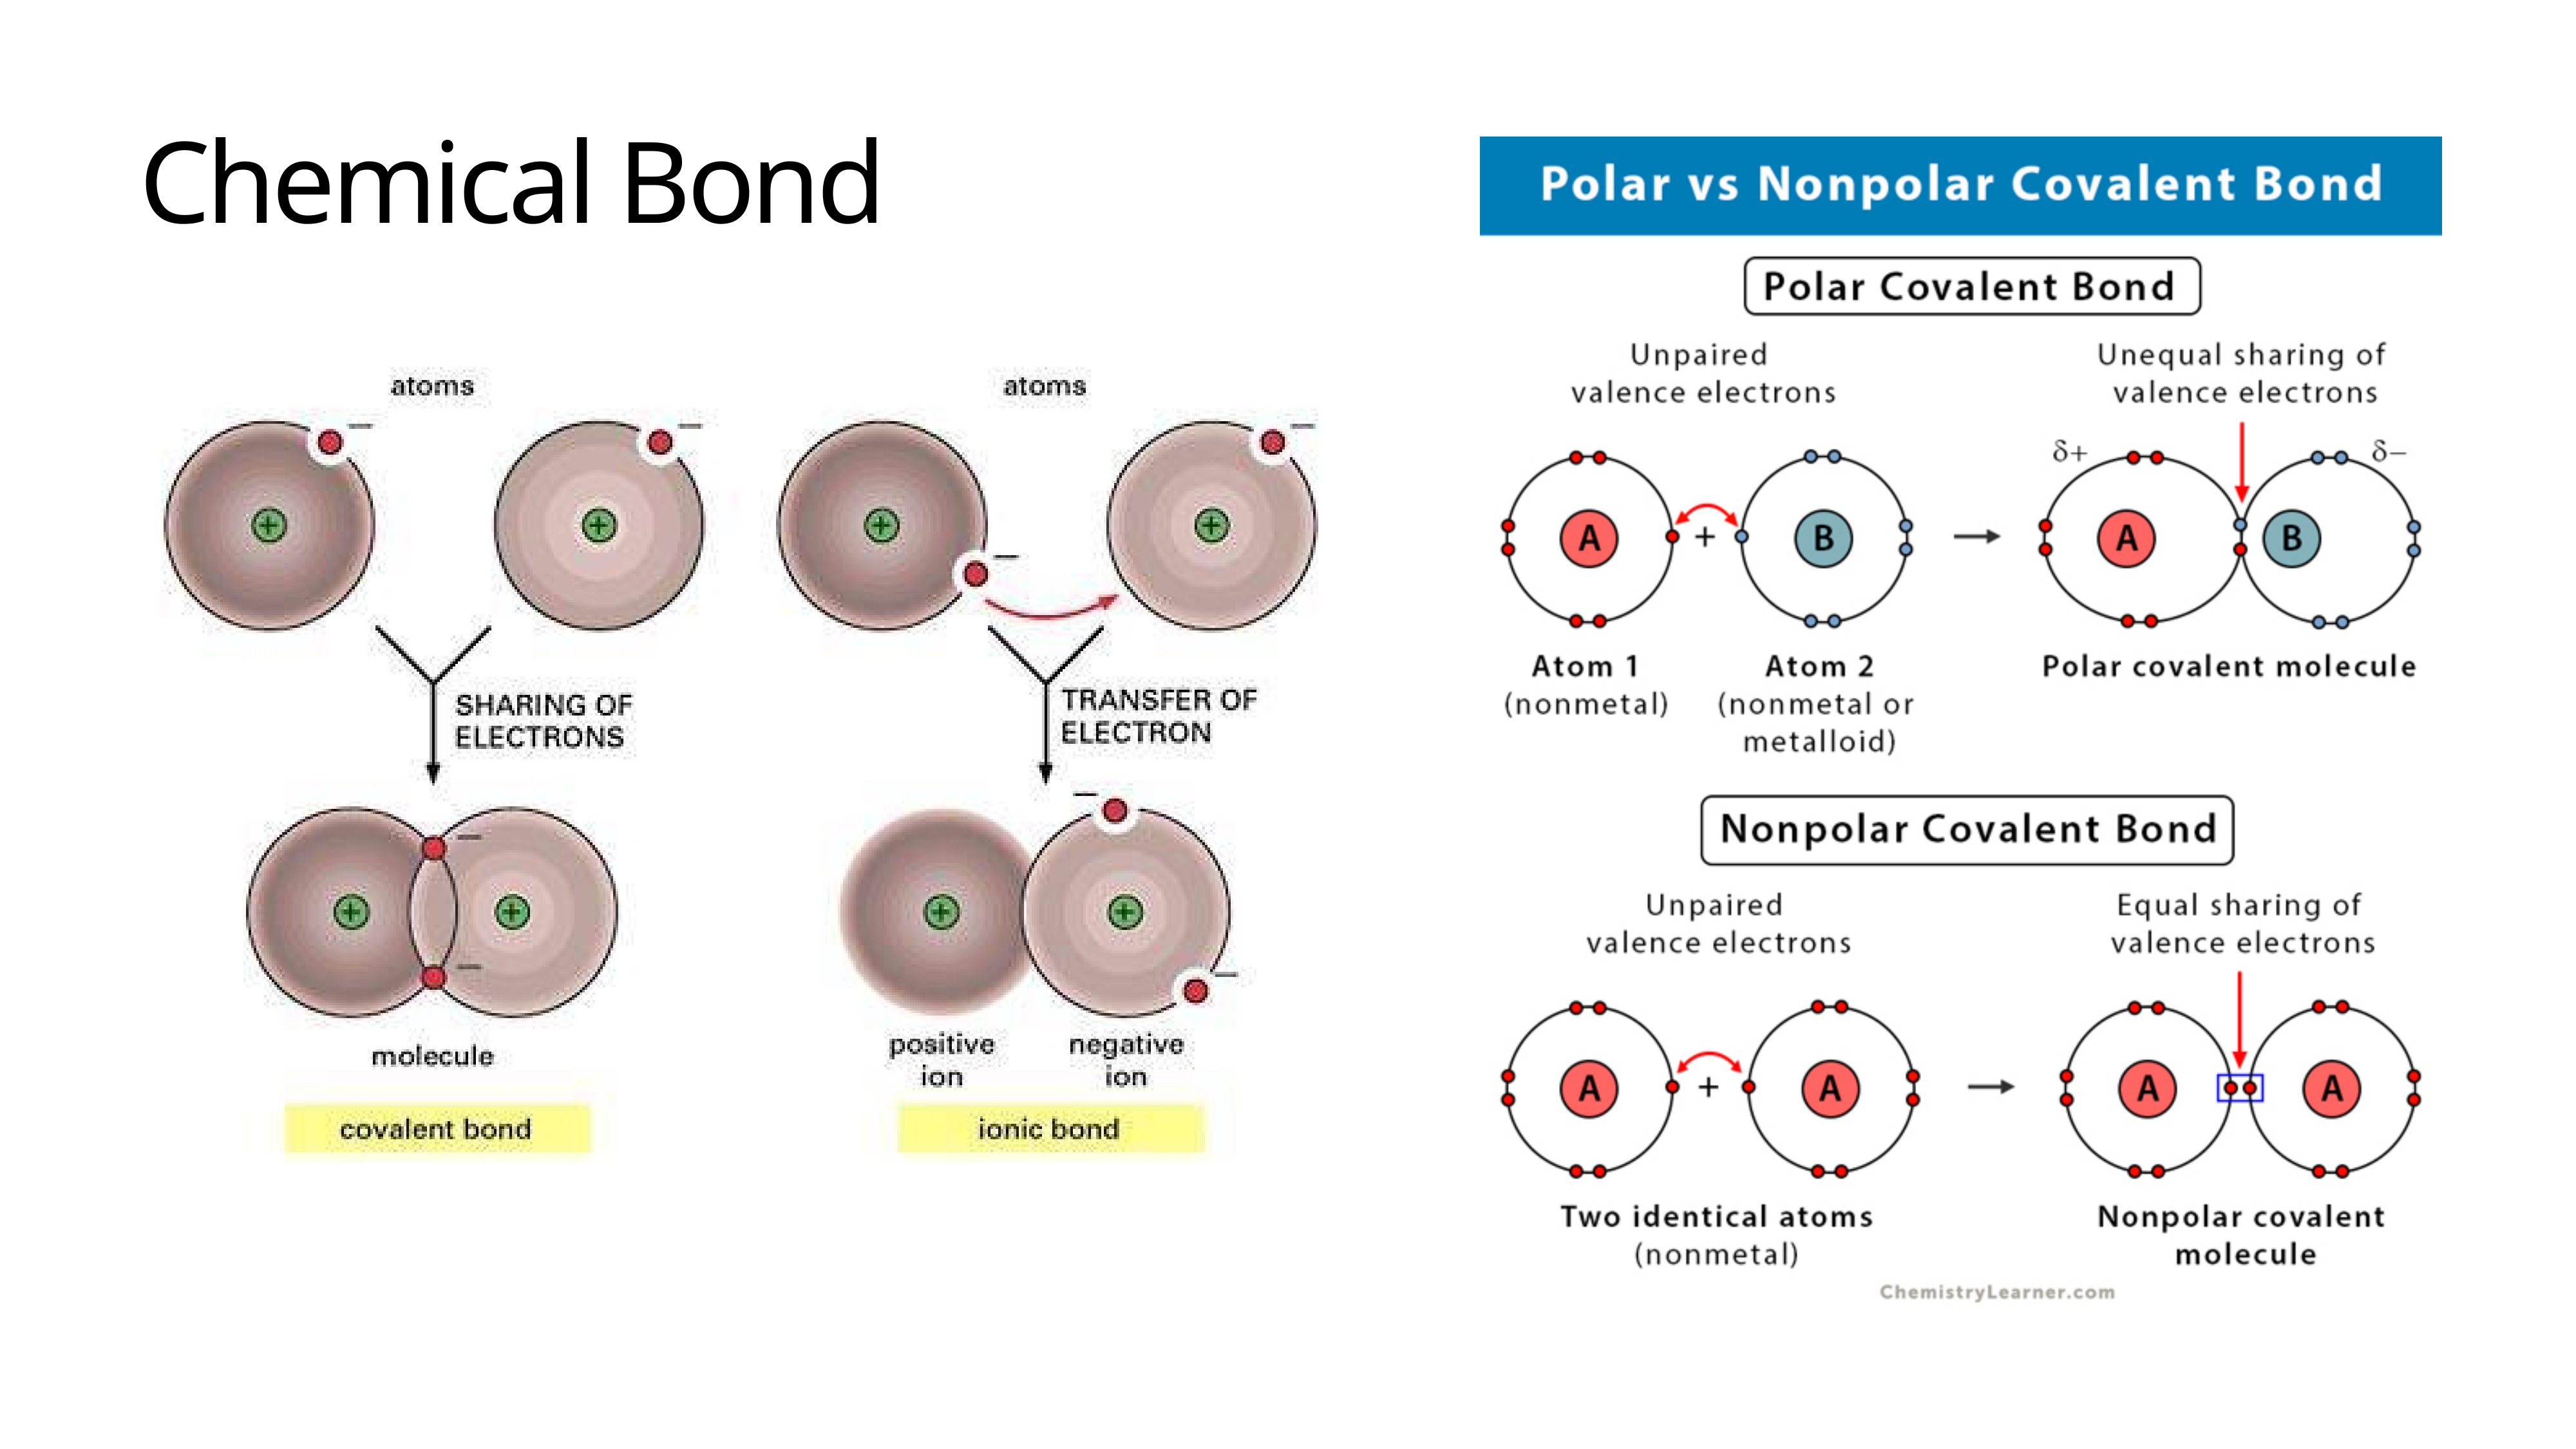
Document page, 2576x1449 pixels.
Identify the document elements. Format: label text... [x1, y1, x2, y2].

picture [1945, 175, 1969, 200]
picture [1688, 175, 1714, 200]
picture [1718, 175, 1738, 200]
picture [1653, 175, 1671, 200]
picture [2217, 168, 2235, 200]
picture [1542, 165, 1569, 200]
picture [2045, 175, 2072, 200]
picture [2354, 164, 2381, 200]
picture [1795, 175, 1823, 200]
picture [1573, 175, 1600, 200]
picture [1622, 175, 1645, 200]
picture [1479, 234, 2442, 1312]
picture [2155, 175, 2179, 200]
picture [2139, 164, 2148, 200]
picture [2186, 175, 2211, 200]
picture [1829, 175, 1855, 200]
picture [2012, 165, 2040, 200]
picture [1862, 175, 1888, 211]
picture [1605, 164, 1614, 200]
picture [161, 366, 1325, 1163]
picture [2322, 175, 2347, 200]
picture [2076, 175, 2102, 200]
picture [2287, 175, 2315, 200]
title Chemical Bond [133, 85, 2443, 251]
picture [1895, 175, 1922, 200]
picture [1929, 164, 1938, 200]
picture [2256, 165, 2282, 200]
picture [2107, 175, 2130, 200]
picture [1760, 165, 1789, 200]
picture [1977, 175, 1994, 200]
